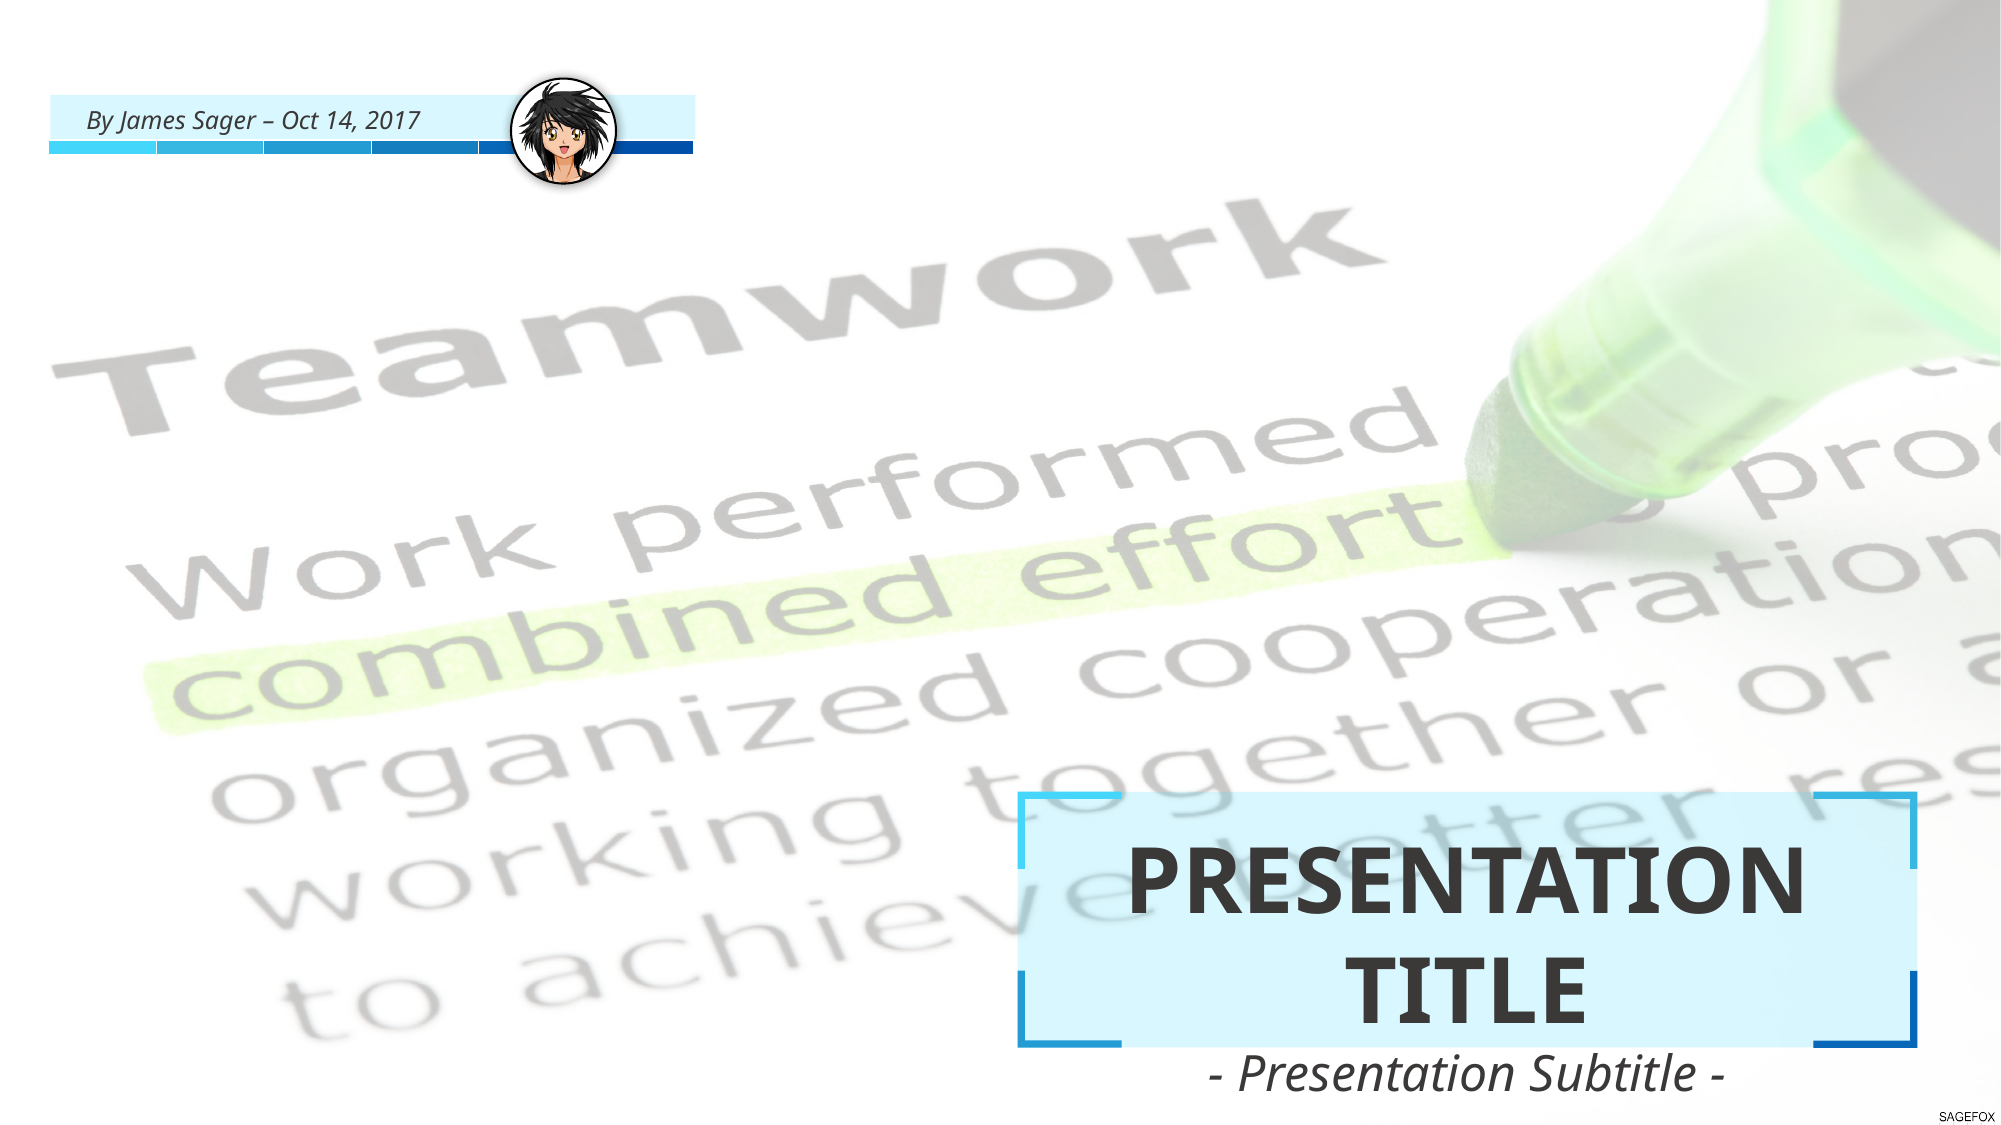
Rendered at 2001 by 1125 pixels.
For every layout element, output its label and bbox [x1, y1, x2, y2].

picture [1936, 1111, 1997, 1125]
text_box [1017, 791, 1918, 1049]
text_box [48, 78, 696, 184]
